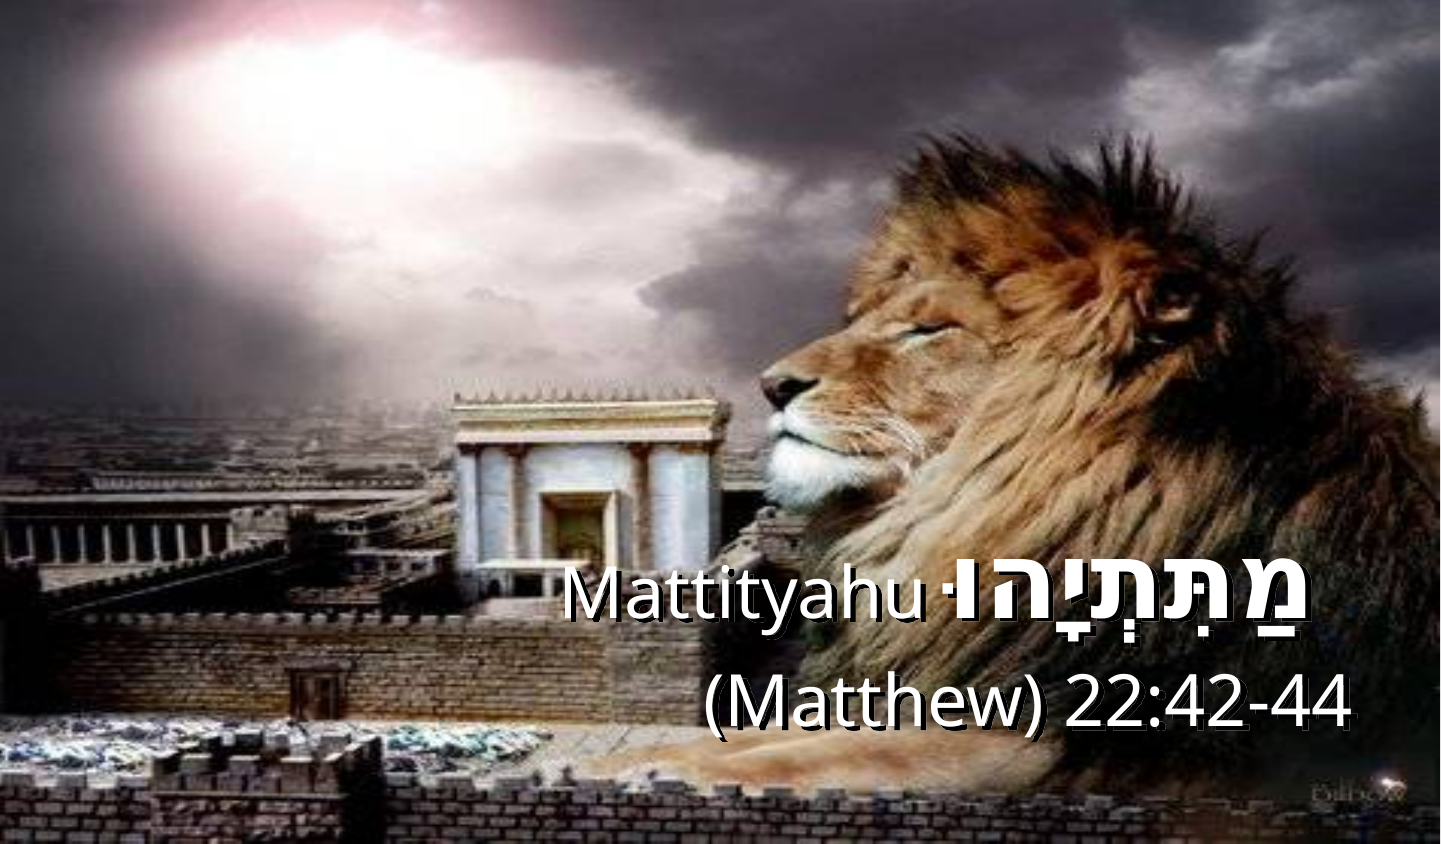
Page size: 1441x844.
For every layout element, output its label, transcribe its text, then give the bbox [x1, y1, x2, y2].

picture [0, 0, 1441, 844]
list מַתִּתְיָהוּ Mattityahu (Matthew) 22:42-44 [71, 502, 1369, 773]
